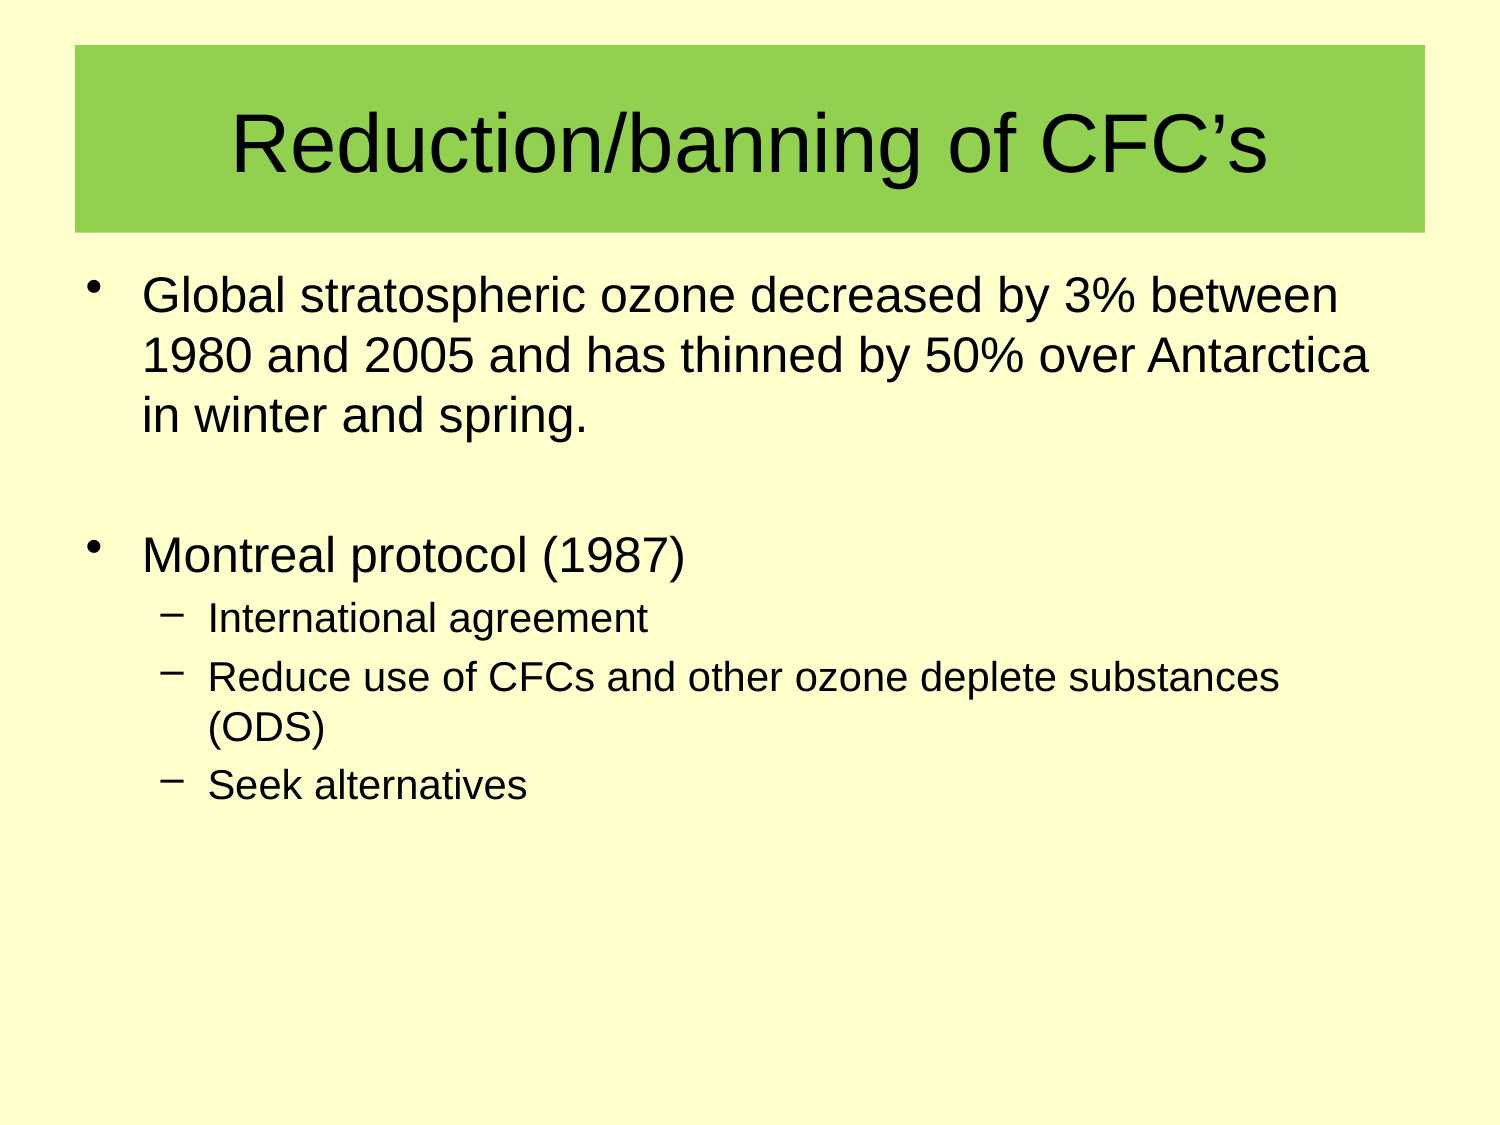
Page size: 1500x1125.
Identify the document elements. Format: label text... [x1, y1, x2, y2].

title Reduction/banning of CFC’s [75, 45, 1425, 233]
list Global stratospheric ozone decreased by 3% between 1980 and 2005 and has thinned by 50% over Antarctica in winter and spring. Montreal protocol (1987) International agreement Reduce use of CFCs and other ozone deplete substances (ODS) Seek alternatives [70, 255, 1421, 998]
